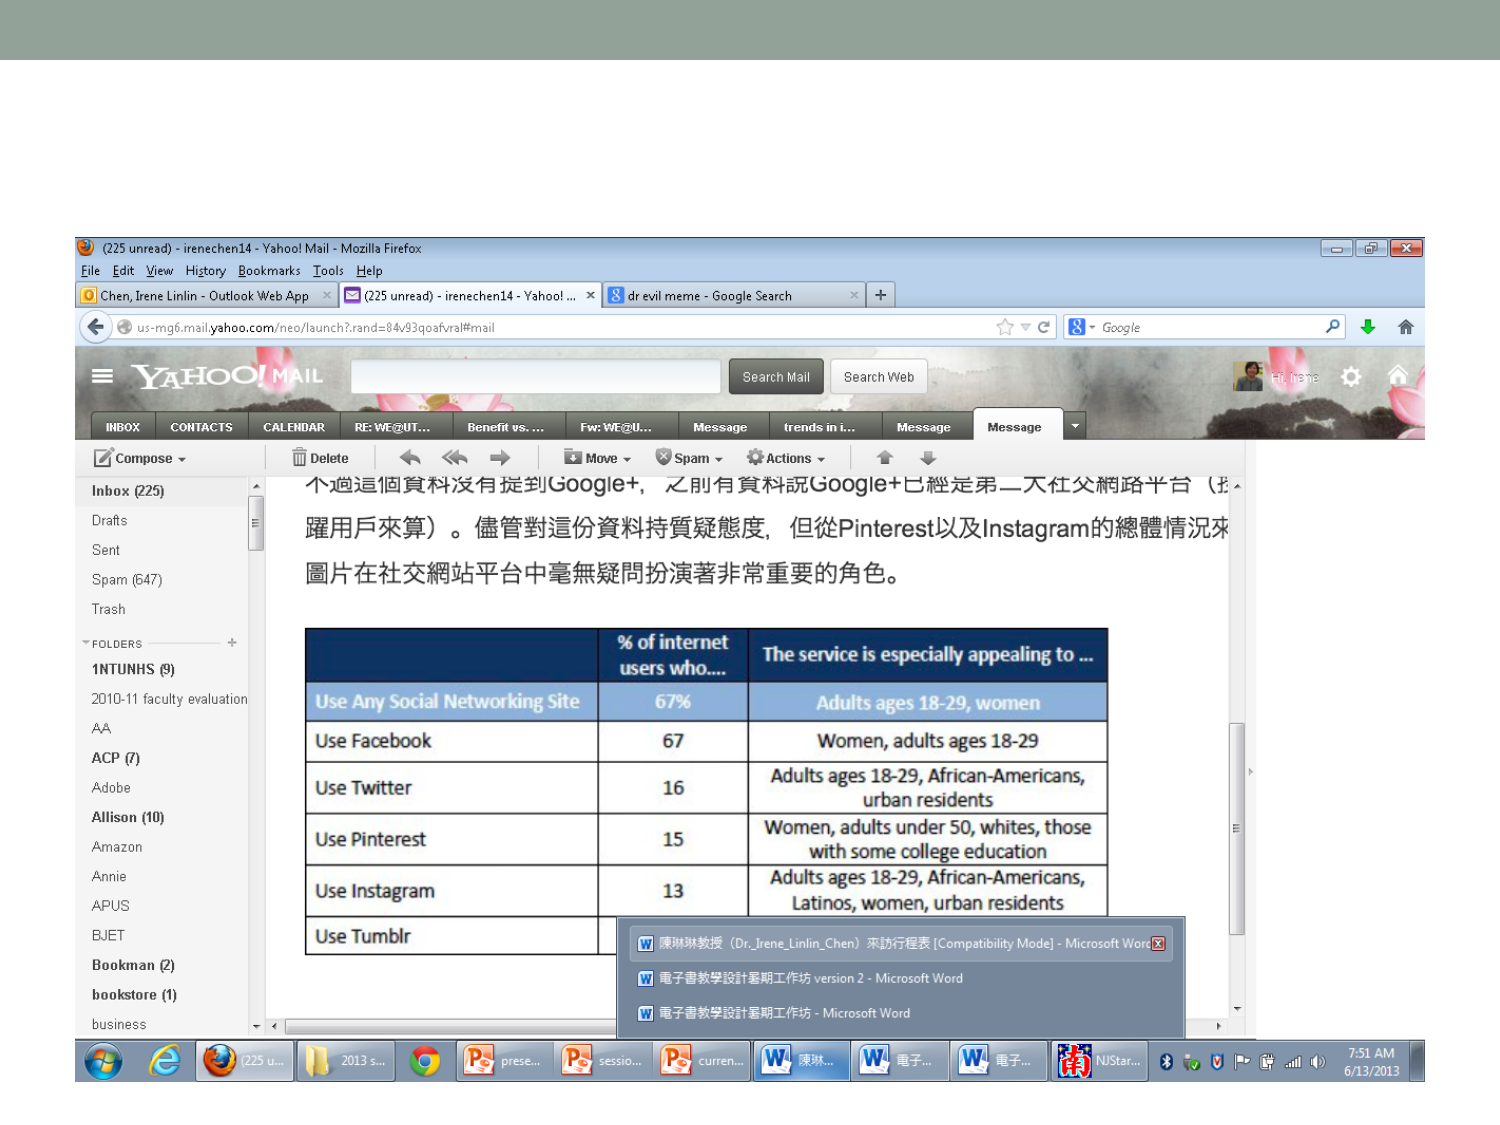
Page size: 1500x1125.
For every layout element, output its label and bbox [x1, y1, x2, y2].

picture [74, 237, 1426, 1082]
